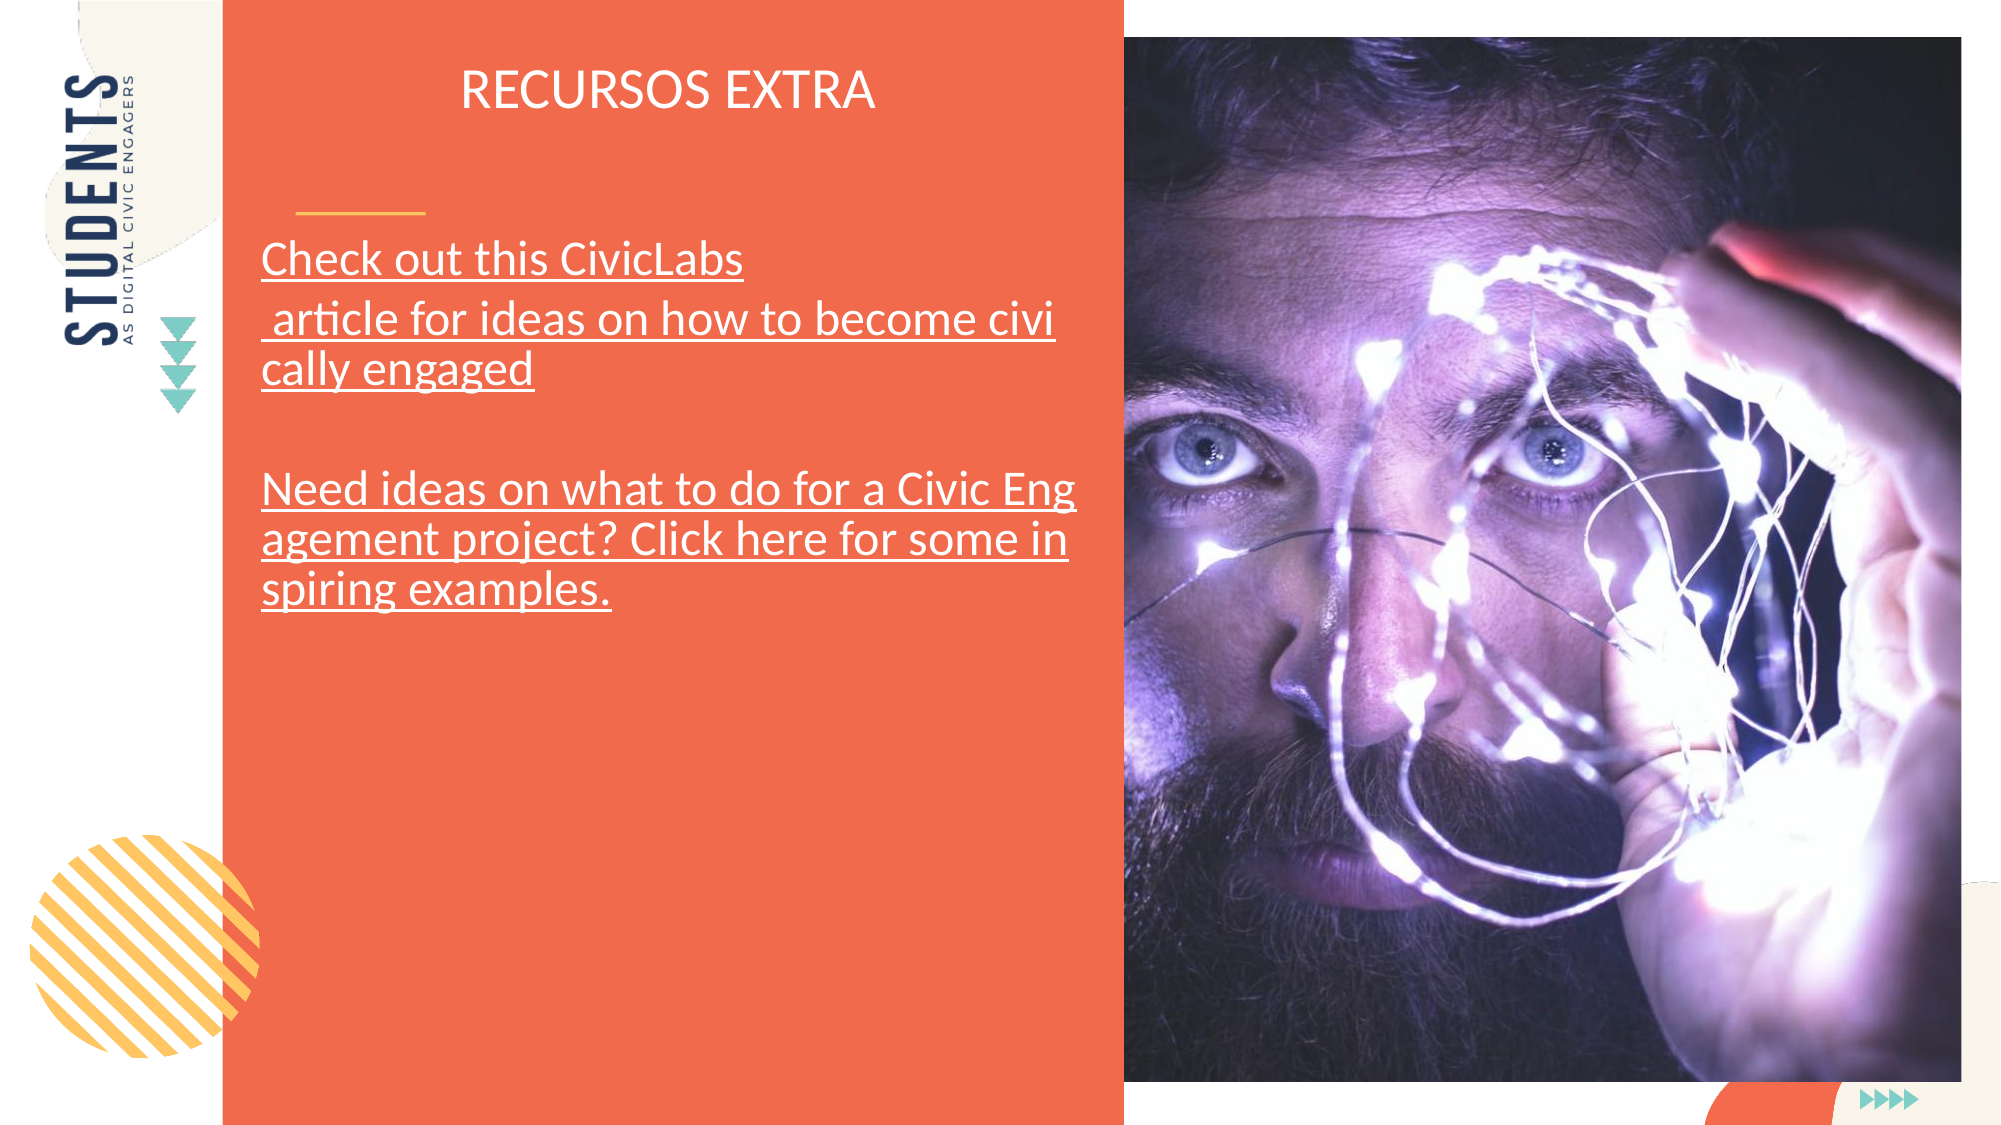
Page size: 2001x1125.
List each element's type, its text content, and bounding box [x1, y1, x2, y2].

text_box Check out this CivicLabs article for ideas on how to become civically engaged Need ideas on what to do for a Civic Engagement project? Click here for some inspiring examples. [246, 217, 1091, 473]
picture [12, 835, 260, 1082]
picture [45, 1, 220, 346]
text_box RECURSOS EXTRA [281, 50, 1056, 204]
picture [1124, 37, 2000, 1125]
picture [143, 308, 214, 417]
